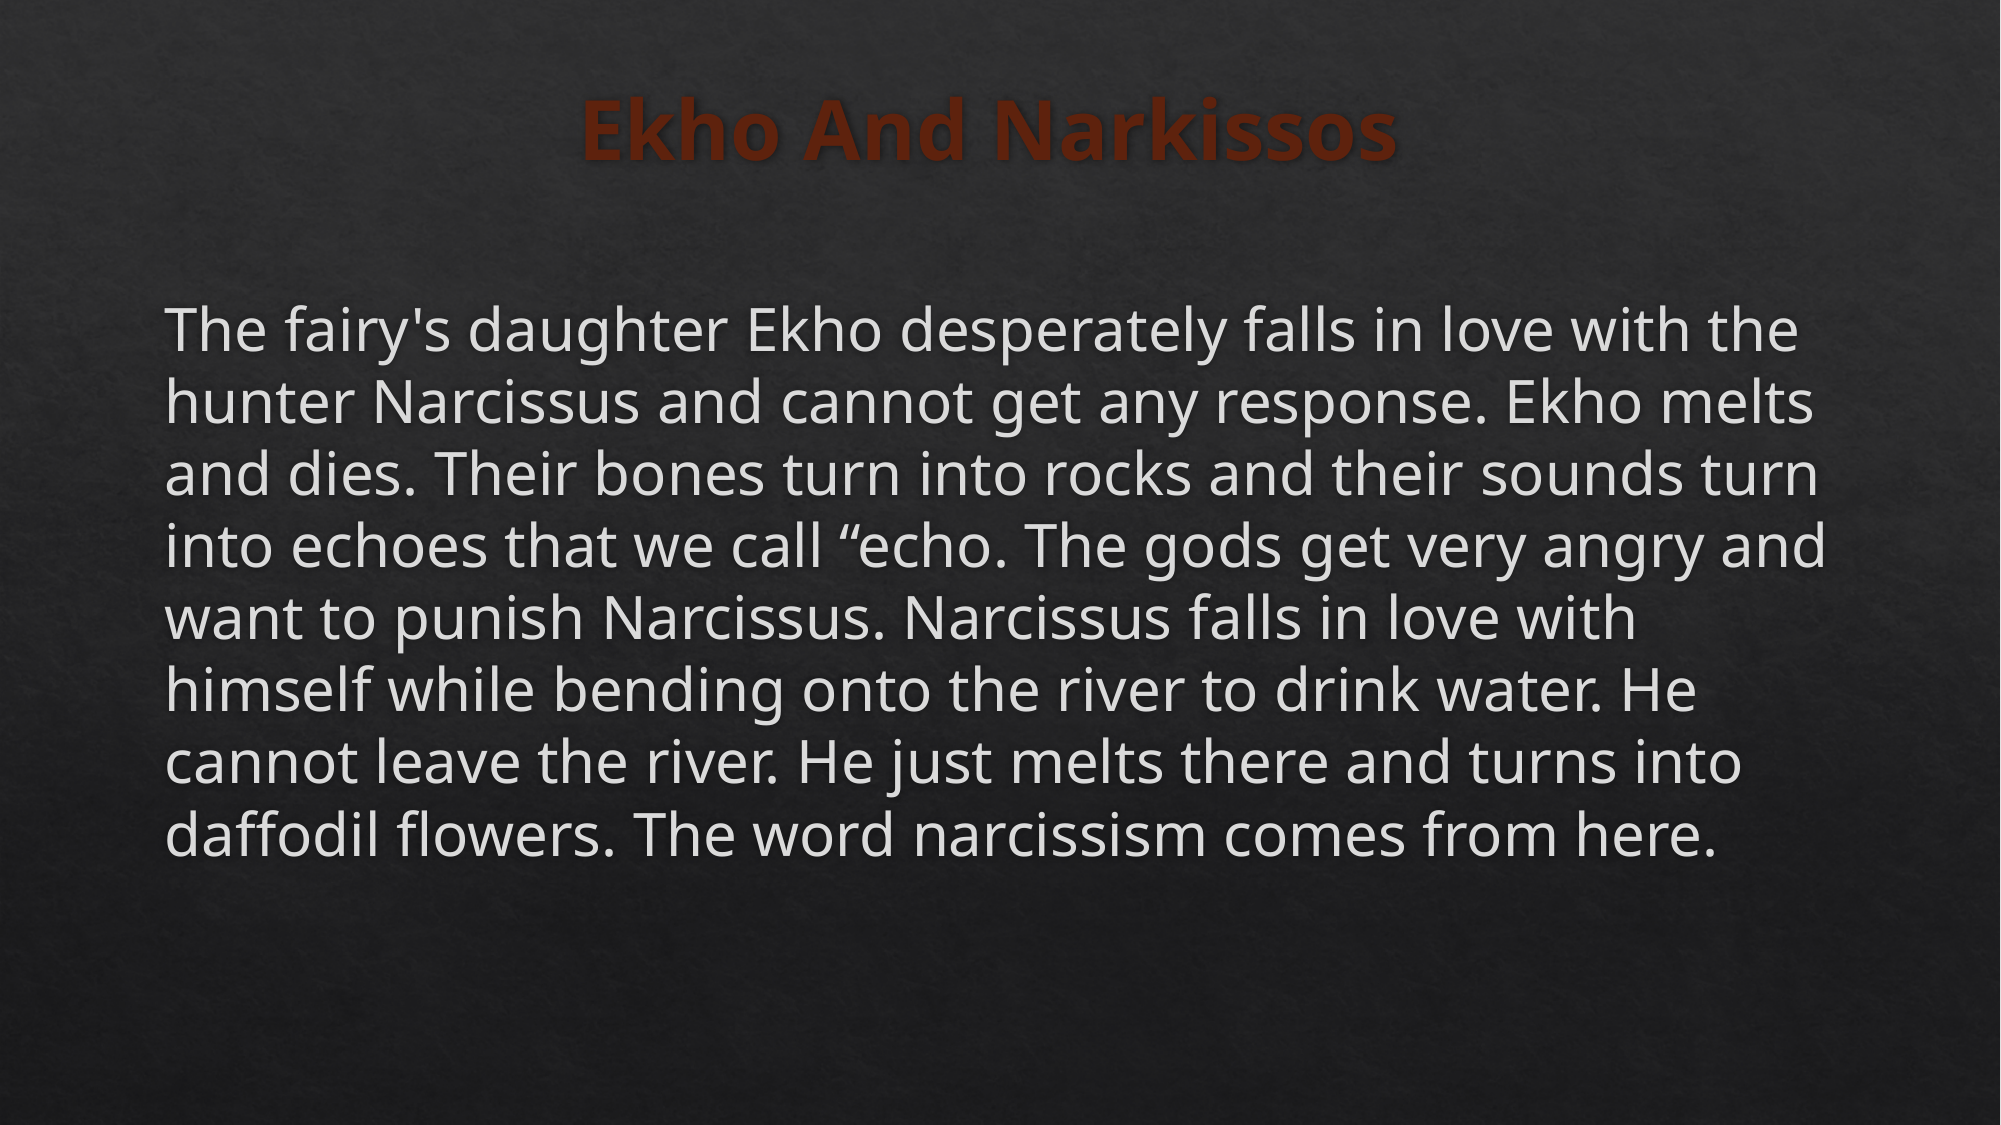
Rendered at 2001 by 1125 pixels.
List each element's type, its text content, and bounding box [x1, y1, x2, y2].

title Ekho And Narkissos [137, 59, 1841, 394]
list The fairy's daughter Ekho desperately falls in love with the hunter Narcissus and cannot get any response. Ekho melts and dies. Their bones turn into rocks and their sounds turn into echoes that we call “echo. The gods get very angry and want to punish Narcissus. Narcissus falls in love with himself while bending onto the river to drink water. He cannot leave the river. He just melts there and turns into daffodil flowers. The word narcissism comes from here. [149, 284, 1849, 950]
